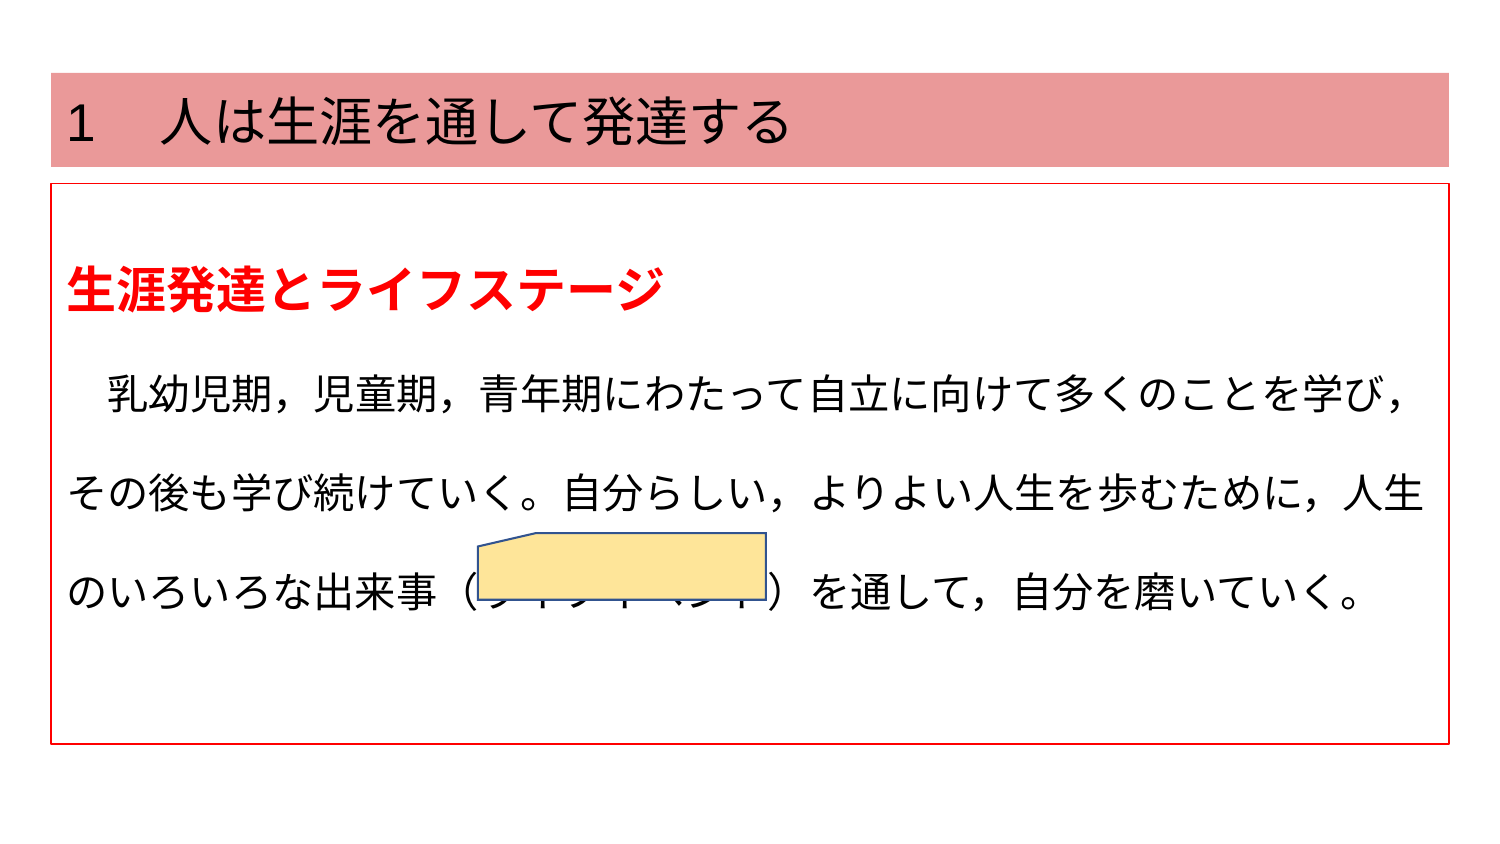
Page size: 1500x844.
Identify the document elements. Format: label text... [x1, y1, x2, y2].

title 1 人は生涯を通して発達する [51, 72, 1449, 167]
text_box [477, 533, 766, 600]
list 生涯発達とライフステージ 乳幼児期，児童期，青年期にわたって自立に向けて多くのことを学び，その後も学び続けていく。自分らしい，よりよい人生を歩むために，人生のいろいろな出来事（ライフイベント）を通して，自分を磨いていく。 [51, 183, 1449, 744]
